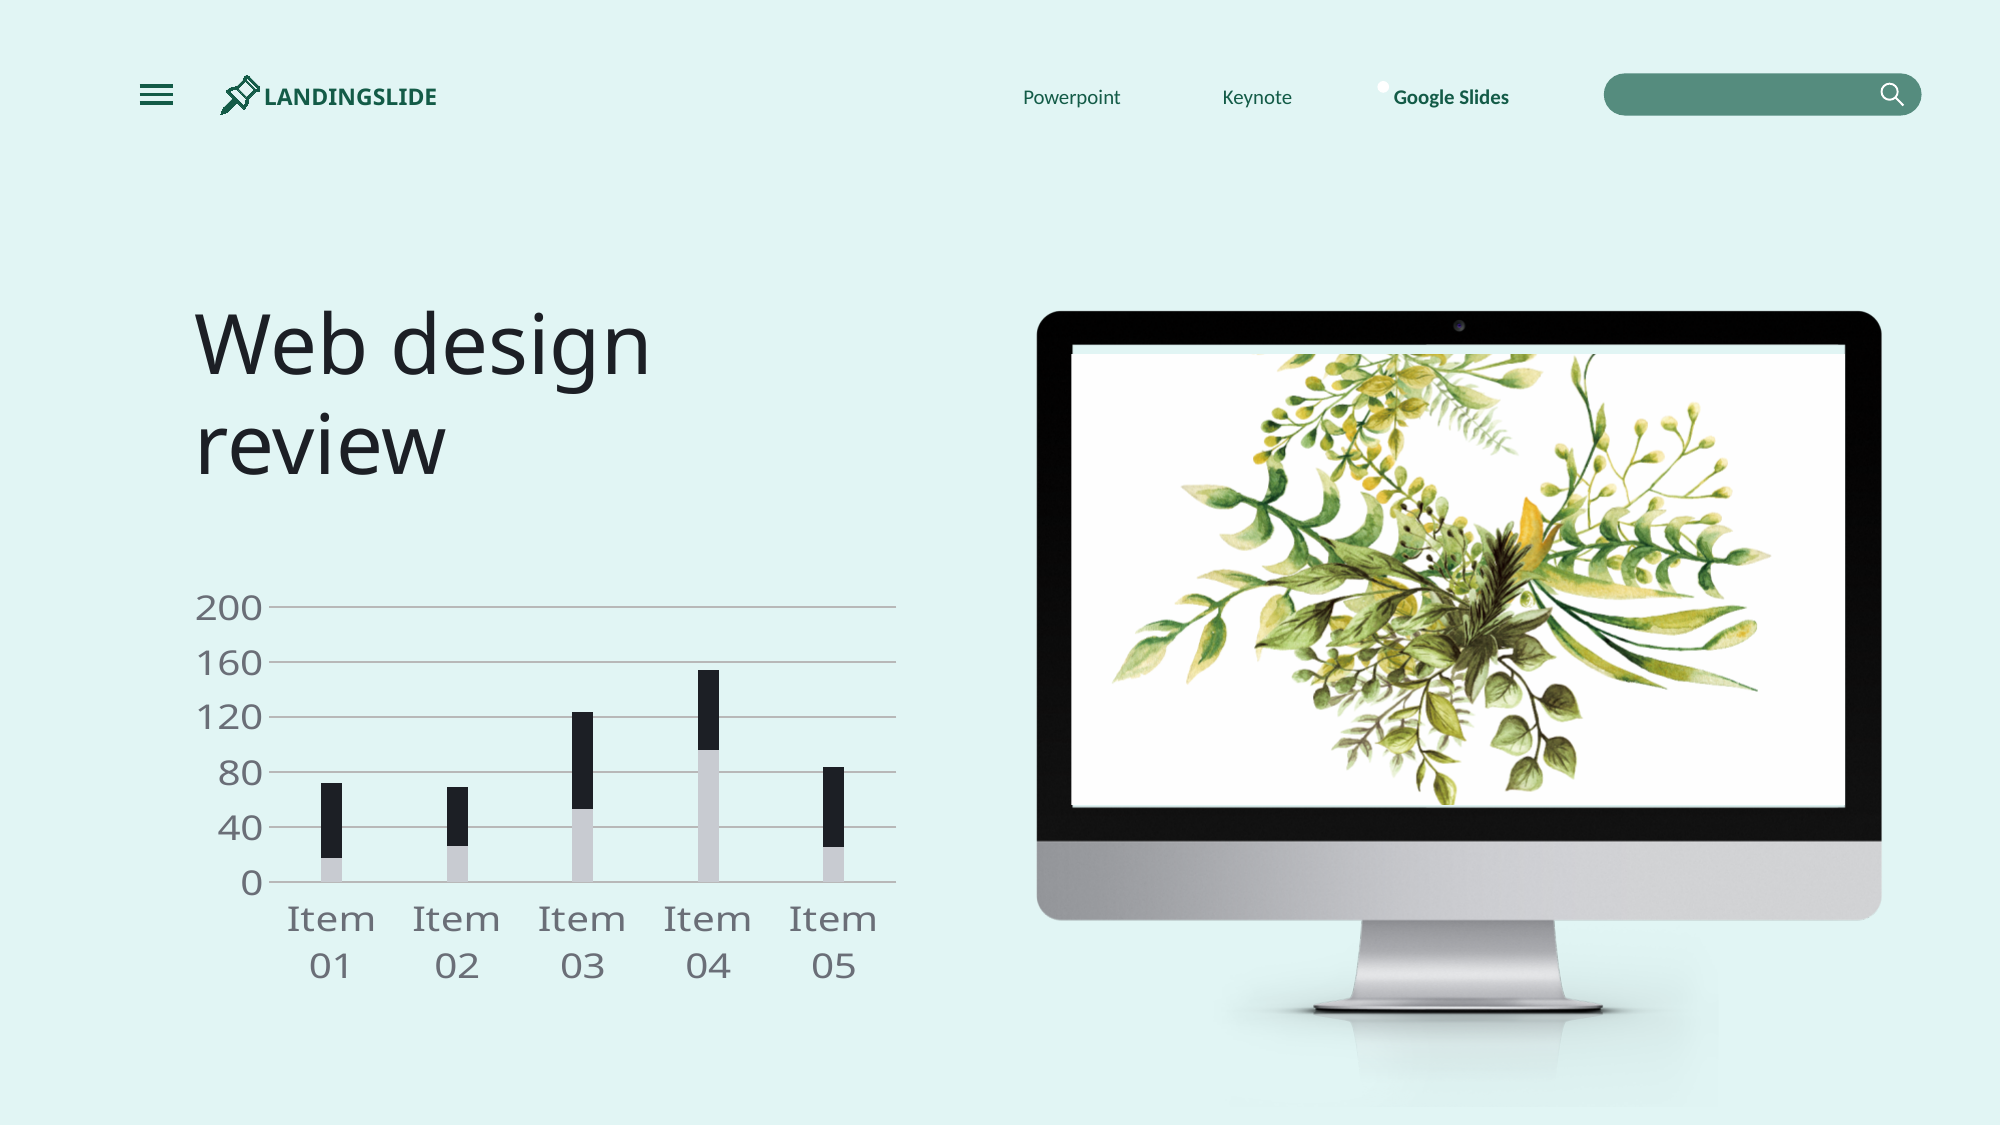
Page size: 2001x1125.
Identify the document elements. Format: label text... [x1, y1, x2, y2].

text_box Powerpoint [1008, 76, 1136, 117]
text_box Keynote [1207, 76, 1307, 117]
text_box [139, 86, 173, 103]
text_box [1880, 82, 1904, 107]
text_box LANDINGSLIDE [249, 75, 453, 118]
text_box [1377, 76, 1526, 117]
text_box [220, 75, 249, 115]
chart [194, 582, 900, 989]
text_box [1602, 72, 1923, 117]
text_box Web design review [194, 291, 956, 492]
picture [1014, 291, 1905, 1107]
